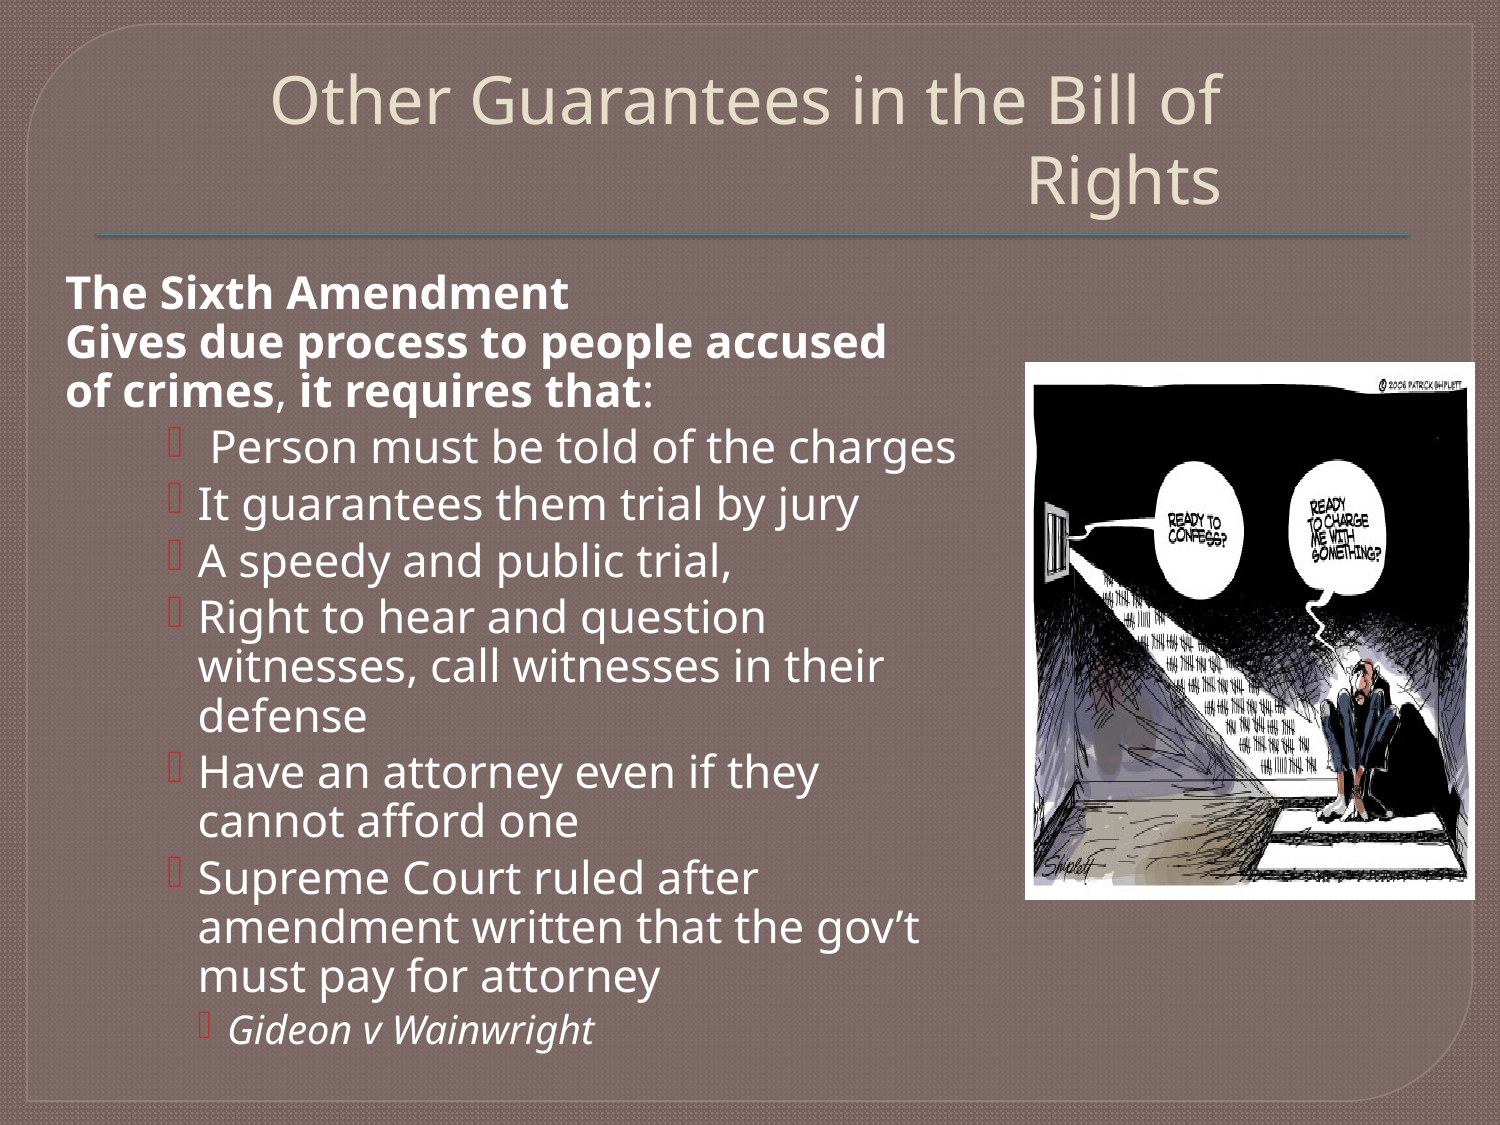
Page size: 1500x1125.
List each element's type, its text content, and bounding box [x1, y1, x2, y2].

list [988, 645, 1426, 1006]
picture [1024, 362, 1476, 901]
list The Sixth Amendment Gives due process to people accused of crimes, it requires that: Person must be told of the charges It guarantees them trial by jury A speedy and public trial, Right to hear and question witnesses, call witnesses in their defense Have an attorney even if they cannot afford one Supreme Court ruled after amendment written that the gov’t must pay for attorney Gideon v Wainwright [49, 262, 988, 1063]
title Other Guarantees in the Bill of Rights [50, 50, 1238, 148]
